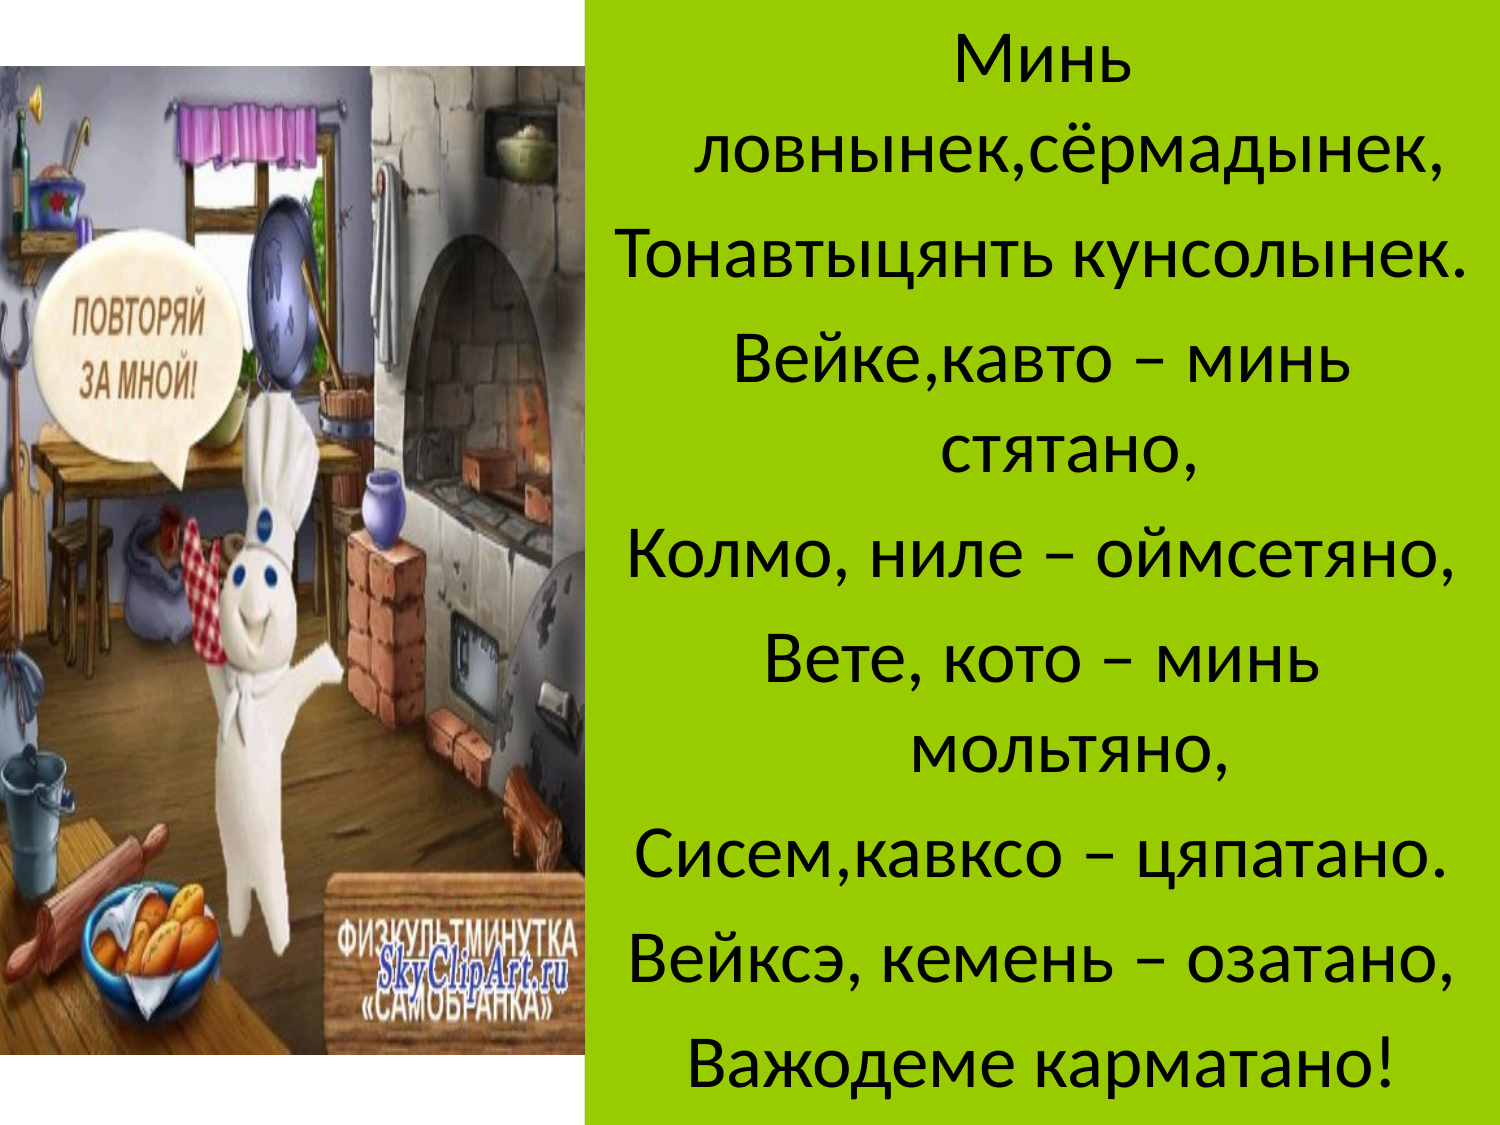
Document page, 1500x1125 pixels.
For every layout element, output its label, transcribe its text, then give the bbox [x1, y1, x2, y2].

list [0, 66, 585, 1055]
list Минь ловнынек,сёрмадынек, Тонавтыцянть кунсолынек. Вейке,кавто – минь стятано, Колмо, ниле – оймсетяно, Вете, кото – минь мольтяно, Сисем,кавксо – цяпатано. Вейксэ, кемень – озатано, Важодеме карматано! [584, 0, 1500, 1125]
